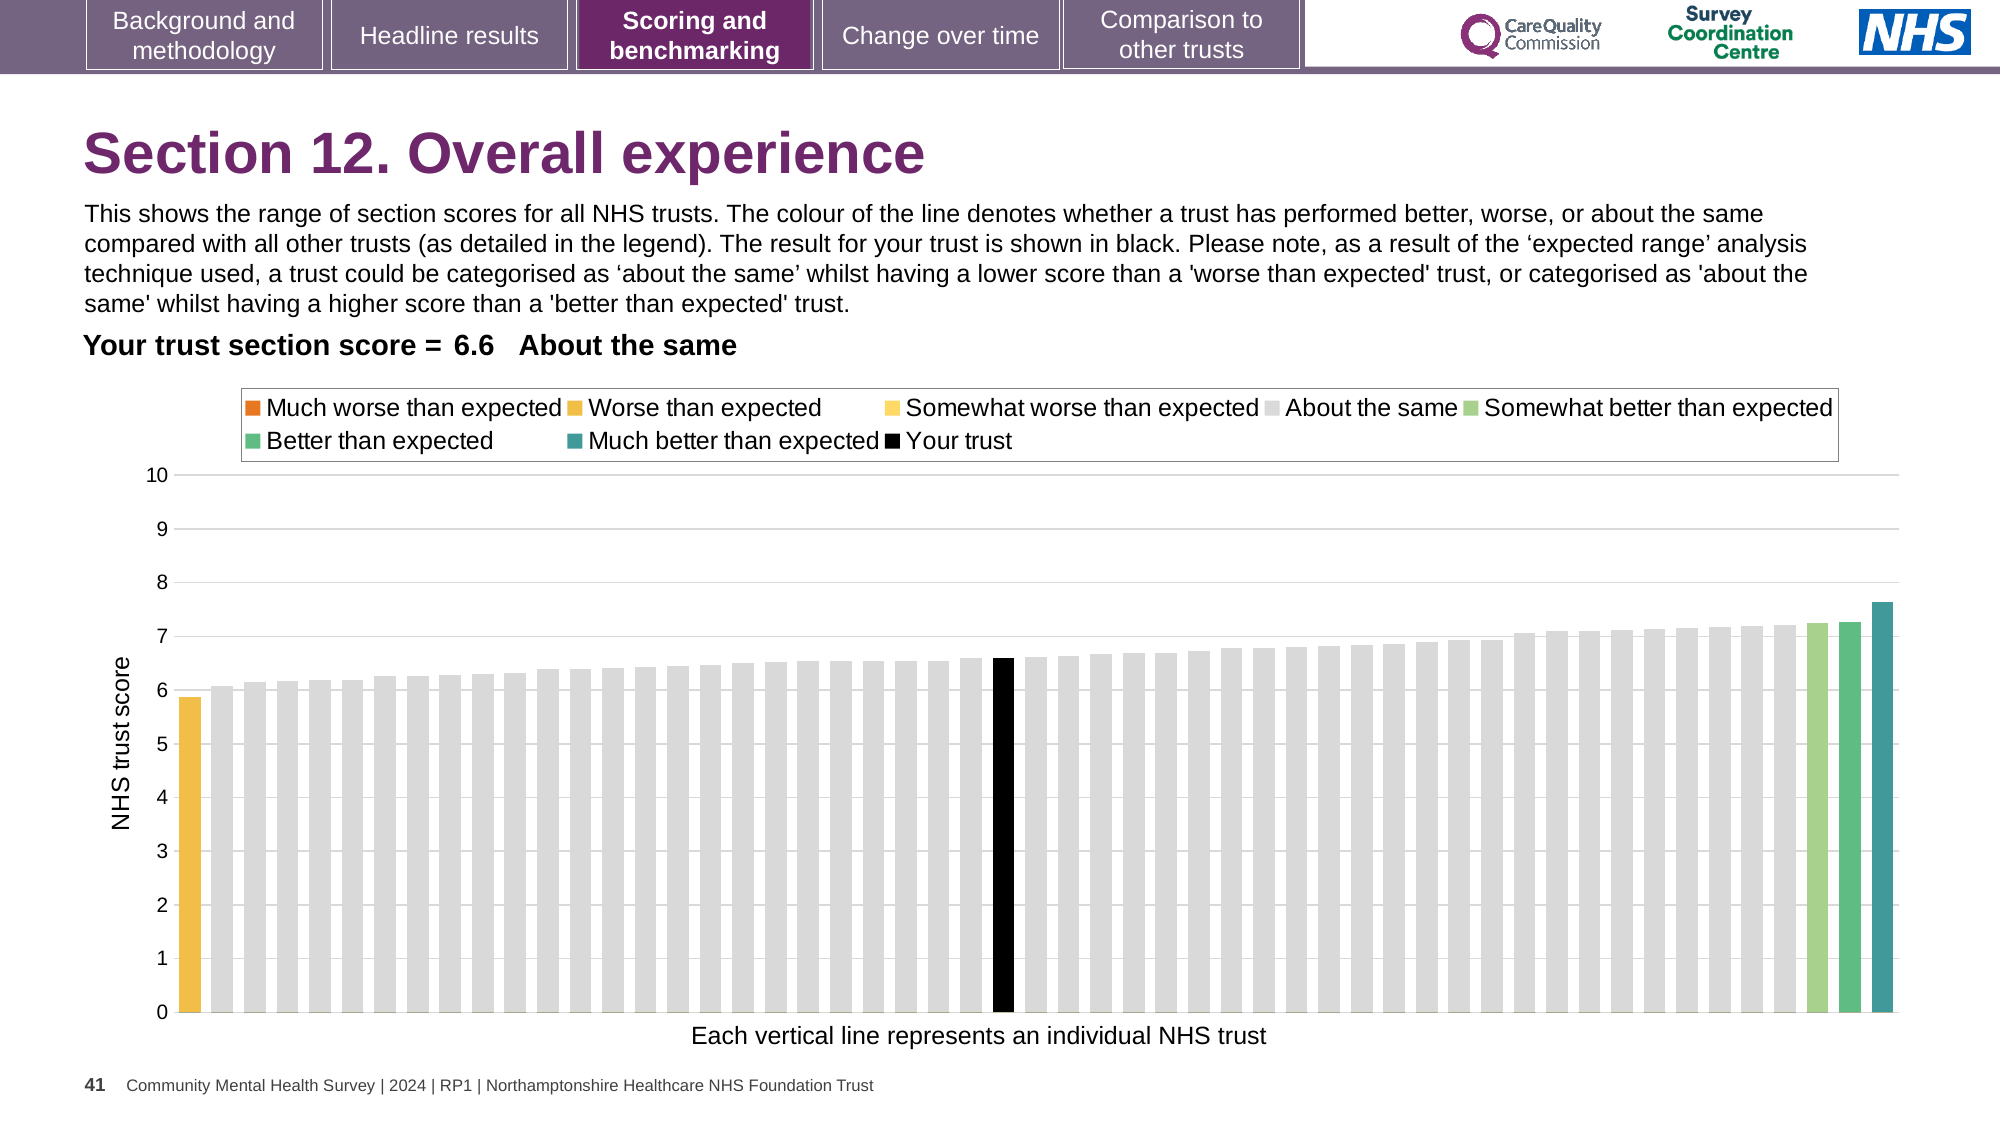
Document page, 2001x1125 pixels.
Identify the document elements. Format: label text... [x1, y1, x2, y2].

text_box 41 [84, 1065, 122, 1125]
table_header About the same [518, 323, 1807, 369]
picture [1460, 13, 1602, 59]
text_box Each vertical line represents an individual NHS trust [676, 1036, 1283, 1058]
table_header 6.6 [448, 323, 518, 369]
chart [99, 369, 1923, 1036]
picture [1666, 3, 1794, 61]
table_header Your trust section score = [53, 323, 448, 370]
picture [1859, 9, 1971, 55]
text_box This shows the range of section scores for all NHS trusts. The colour of the line denotes whether a trust has performed better, worse, or about the same compared with all other trusts (as detailed in the legend). The result for your trust is shown in black. Please note, as a result of the ‘expected range’ analysis technique used, a trust could be categorised as ‘about the same’ whilst having a lower score than a 'worse than expected' trust, or categorised as 'about the same' whilst having a higher score than a 'better than expected' trust. [69, 190, 1890, 325]
title Section 12. Overall experience [68, 100, 1942, 209]
